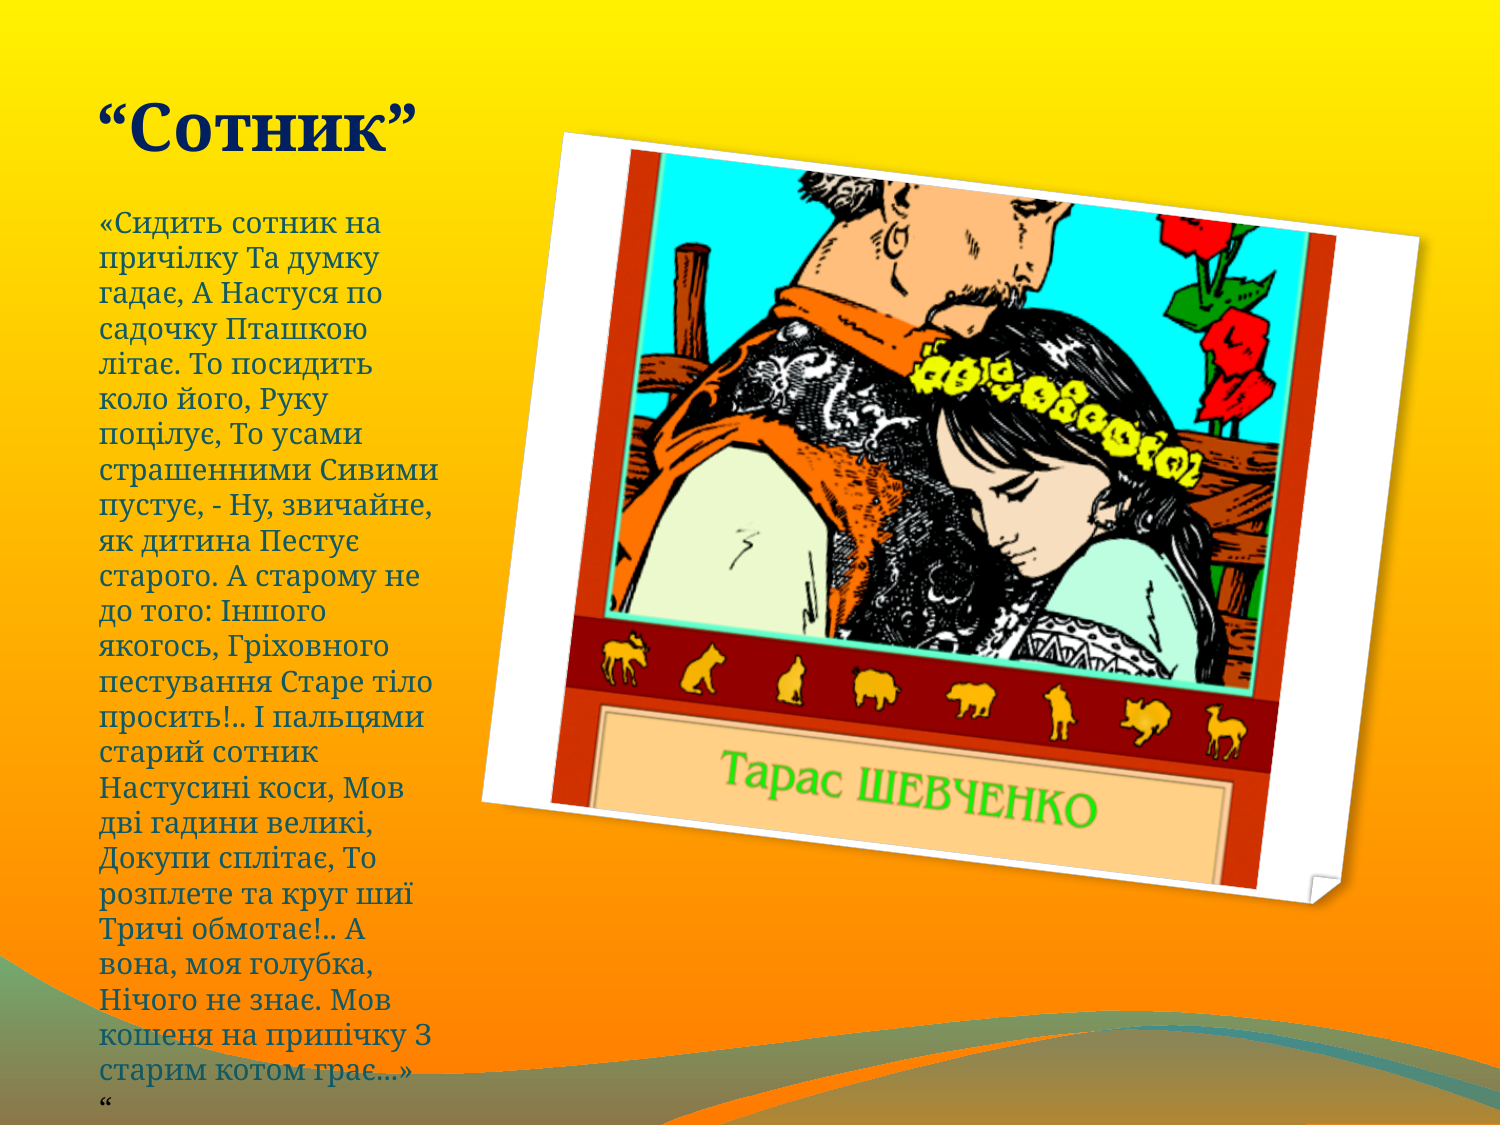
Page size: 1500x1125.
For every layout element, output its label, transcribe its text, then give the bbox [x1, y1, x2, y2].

title “Сотник” [88, 0, 452, 173]
list «Сидить сотник на причiлку Та думку гадає, А Настуся по садочку Пташкою лiтає. То посидить коло його, Руку поцiлує, То усами страшенними Сивими пустує, - Ну, звичайне, як дитина Пестує старого. А старому не до того: Iншого якогось, Грiховного пестування Старе тiло просить!.. I пальцями старий сотник Настусинi коси, Мов двi гадини великi, Докупи сплiтає, То розплете та круг шиї Тричi обмотає!.. А вона, моя голубка, Нiчого не знає. Мов кошеня на припiчку З старим котом грає...» “ [88, 196, 451, 1125]
picture [587, 150, 1300, 849]
picture [552, 556, 583, 806]
picture [1304, 232, 1336, 490]
picture [1027, 860, 1259, 889]
